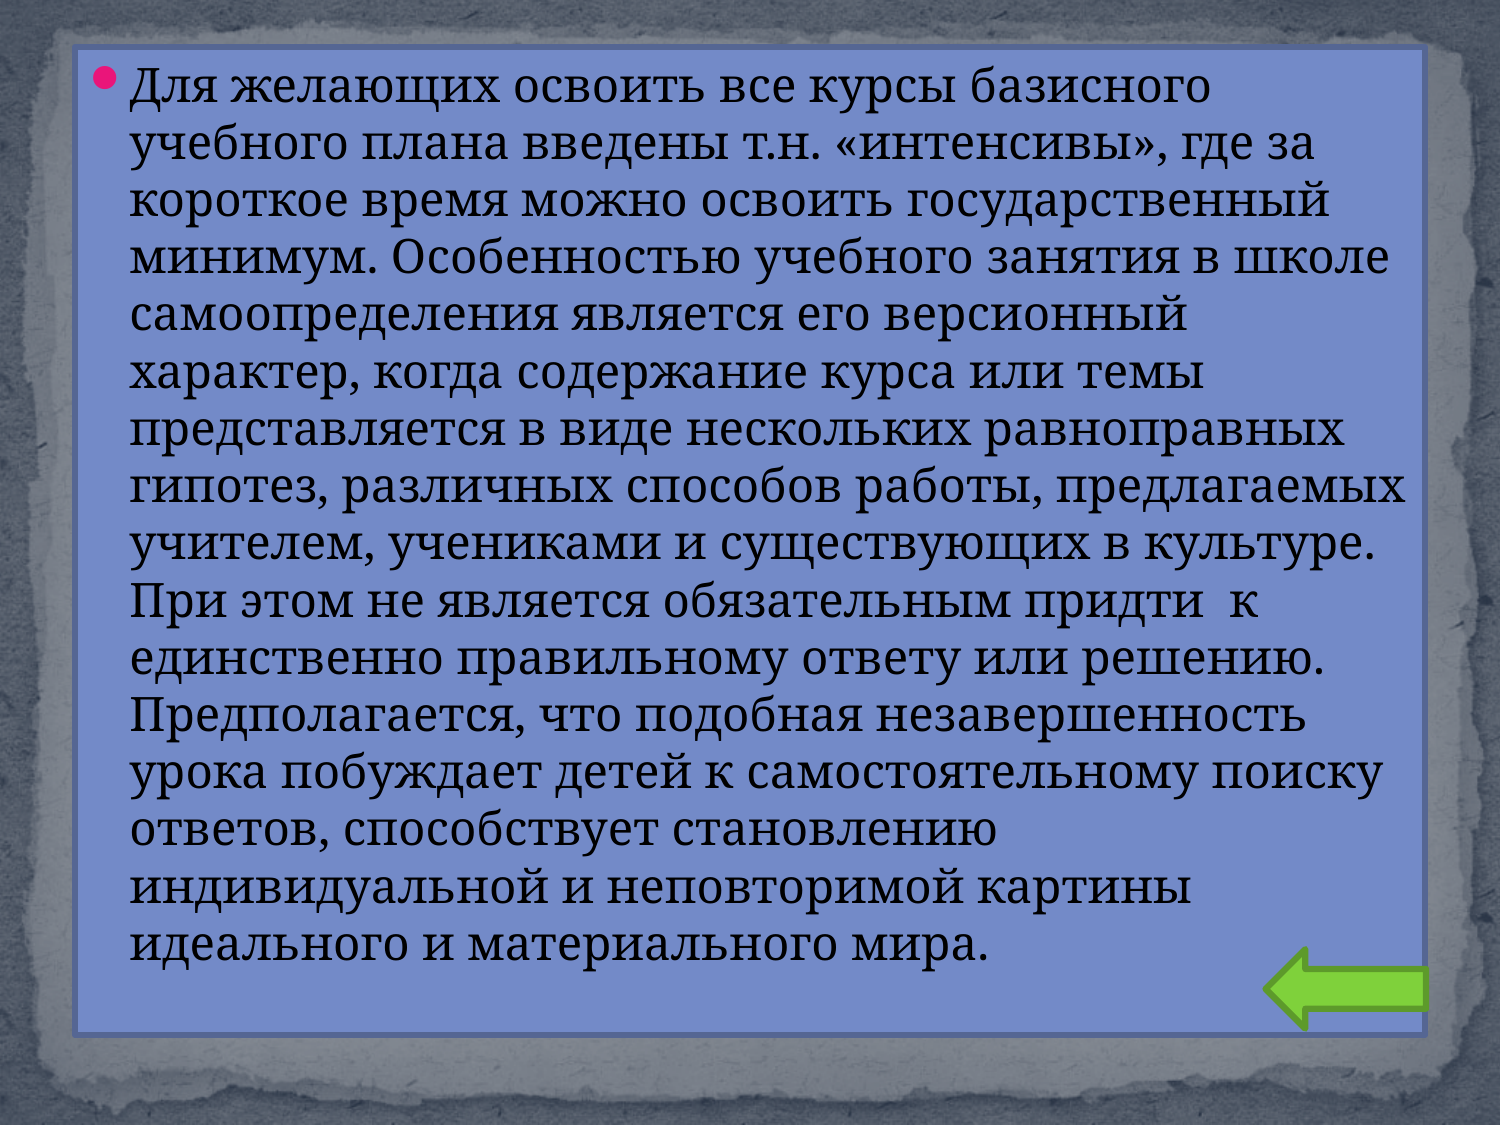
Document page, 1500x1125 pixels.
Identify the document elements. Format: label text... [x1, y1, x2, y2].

list Для желающих освоить все курсы базисного учебного плана введены т.н. «интенсивы», где за короткое время можно освоить государственный минимум. Особенностью учебного занятия в школе самоопределения является его версионный характер, когда содержание курса или темы представляется в виде нескольких равноправных гипотез, различных способов работы, предлагаемых учителем, учениками и существующих в культуре. При этом не является обязательным придти к единственно правильному ответу или решению. Предполагается, что подобная незавершенность урока побуждает детей к самостоятельному поиску ответов, способствует становлению индивидуальной и неповторимой картины идеального и материального мира. [72, 44, 1428, 1038]
text_box [1262, 946, 1430, 1032]
